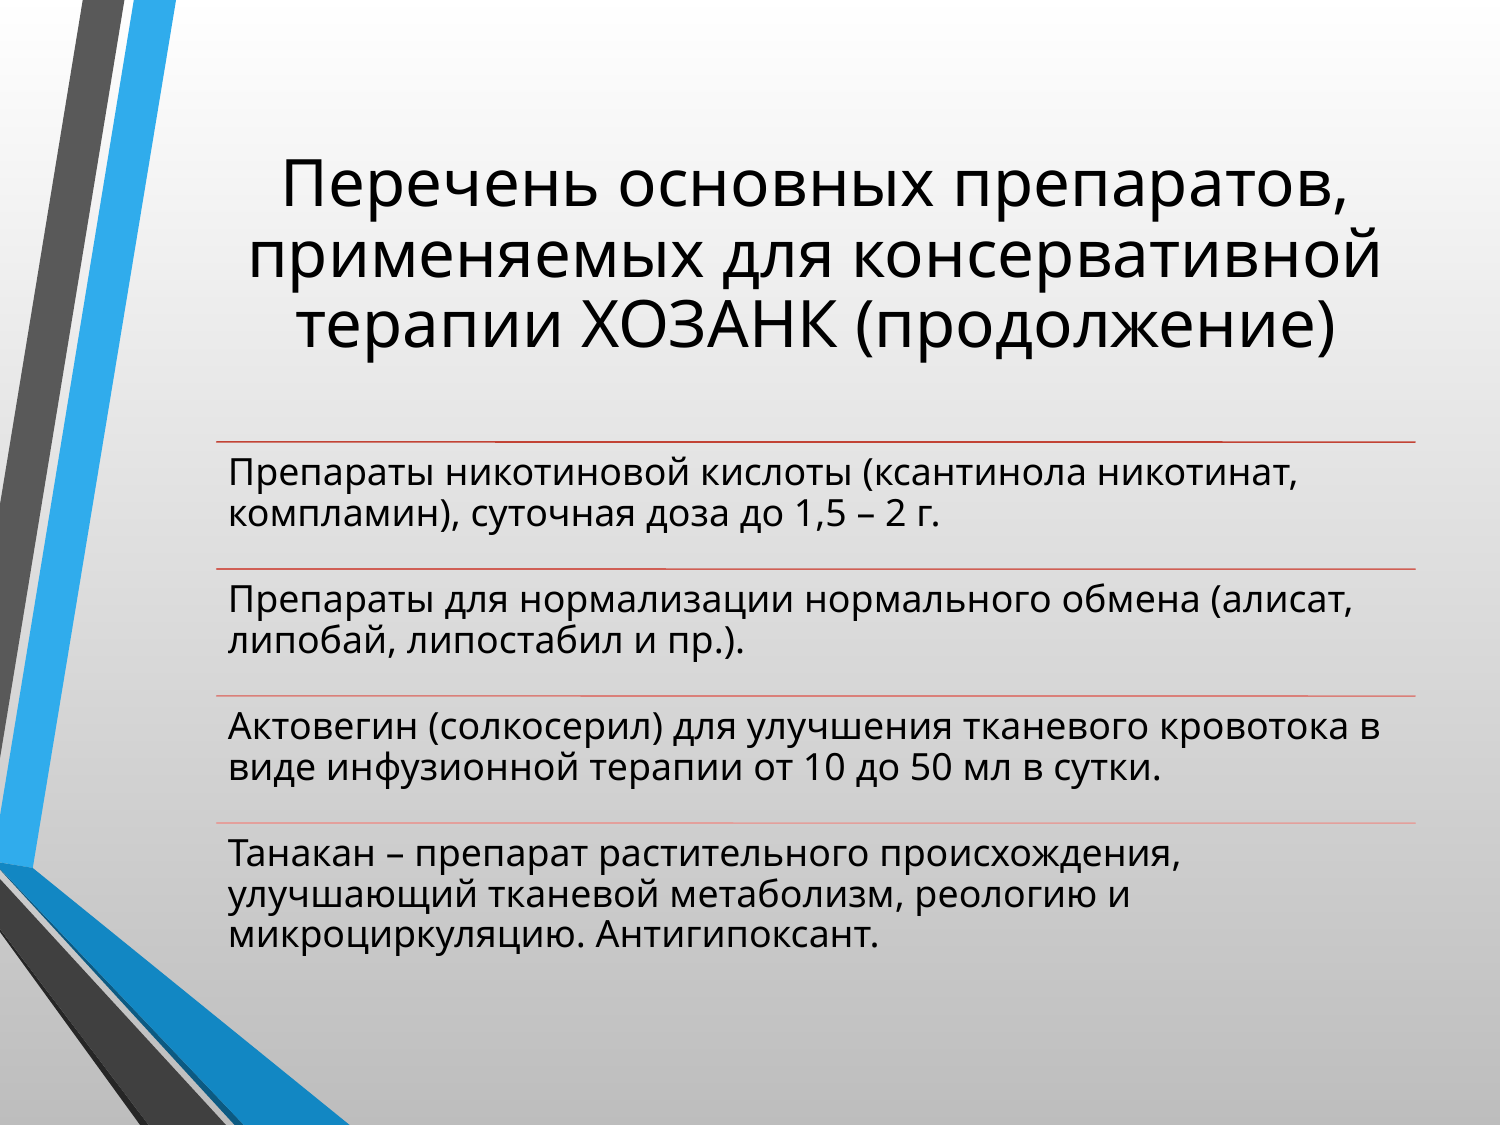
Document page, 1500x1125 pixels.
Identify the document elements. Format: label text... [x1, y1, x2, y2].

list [216, 441, 1416, 951]
title Перечень основных препаратов, применяемых для консервативной терапии ХОЗАНК (продолжение) [216, 112, 1416, 400]
